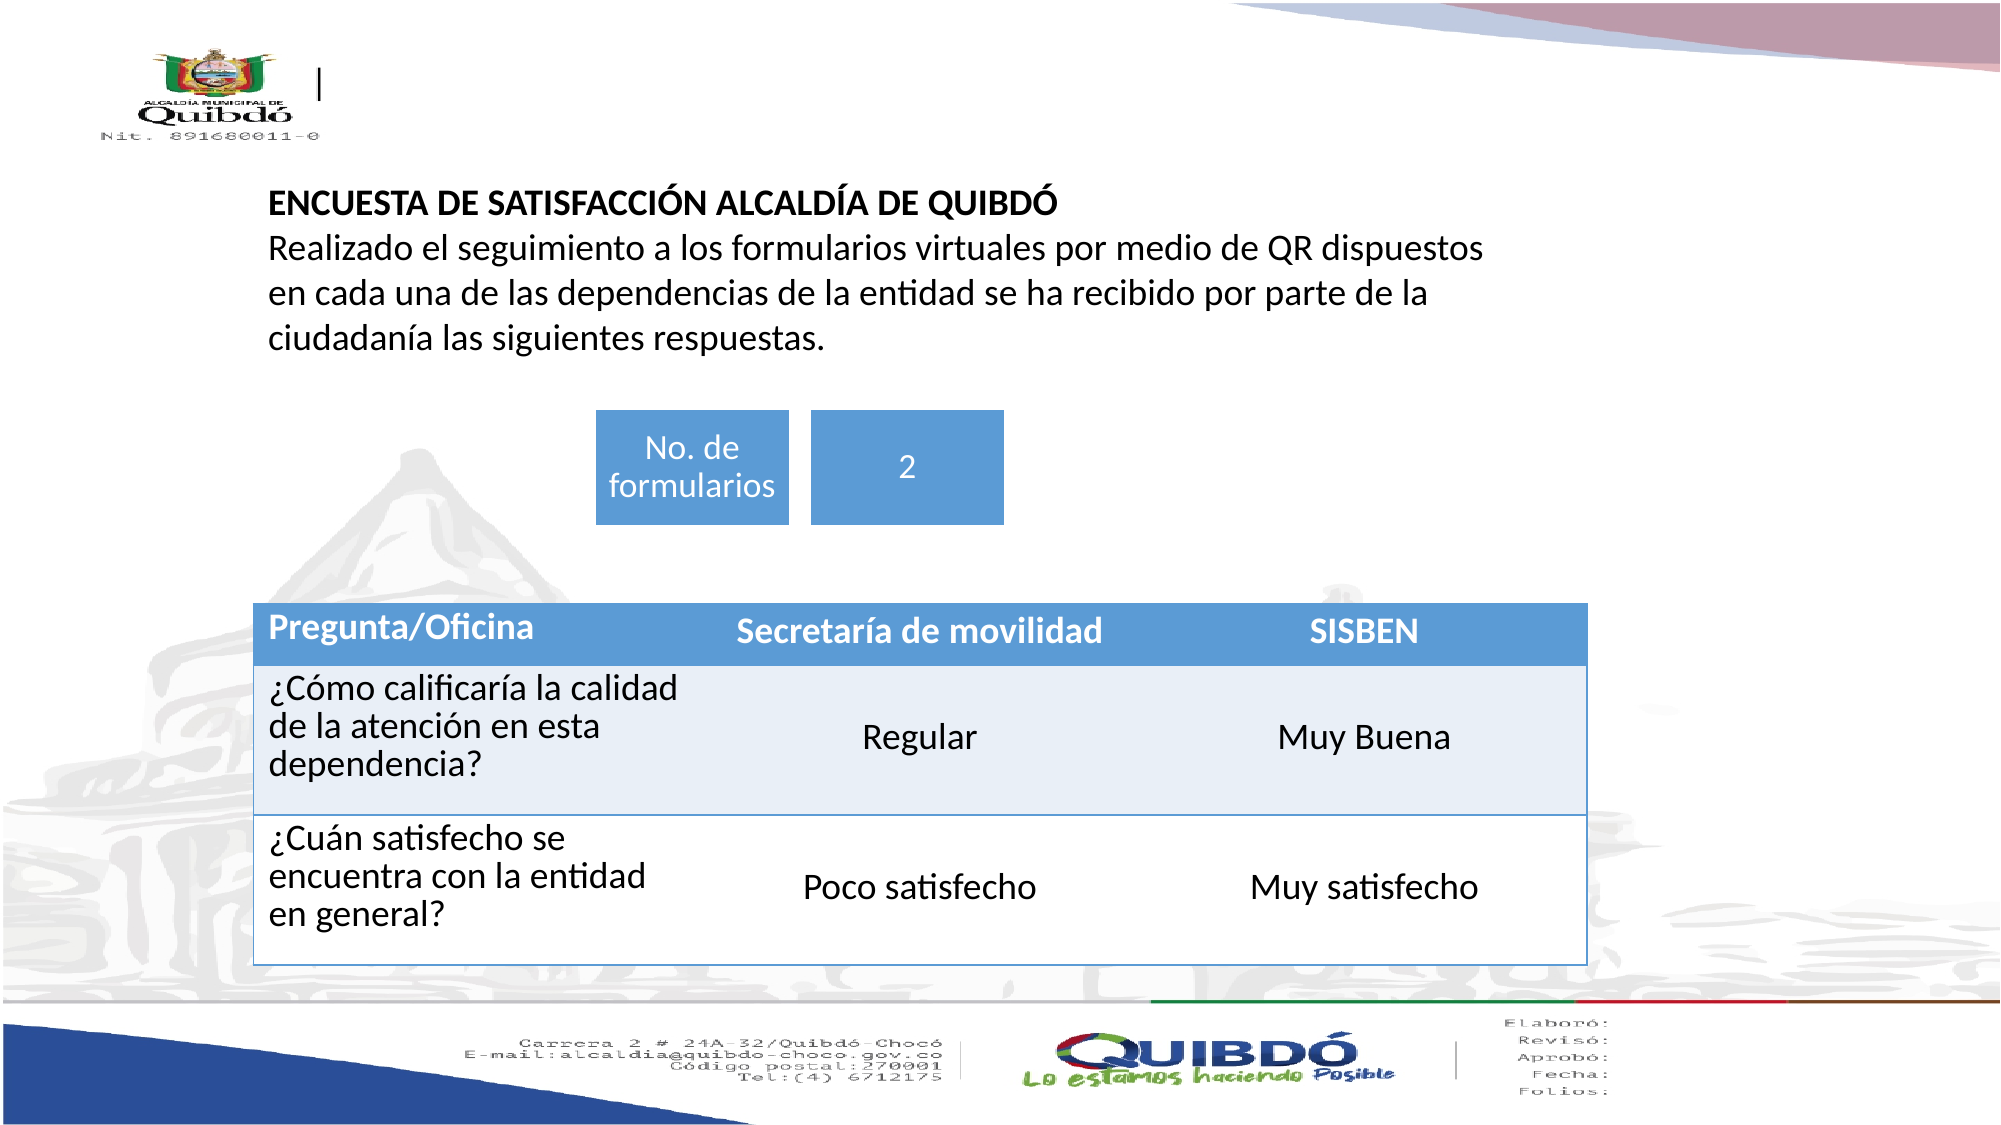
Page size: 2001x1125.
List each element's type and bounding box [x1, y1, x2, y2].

picture [0, 0, 2000, 1125]
text_box [413, 408, 1187, 526]
